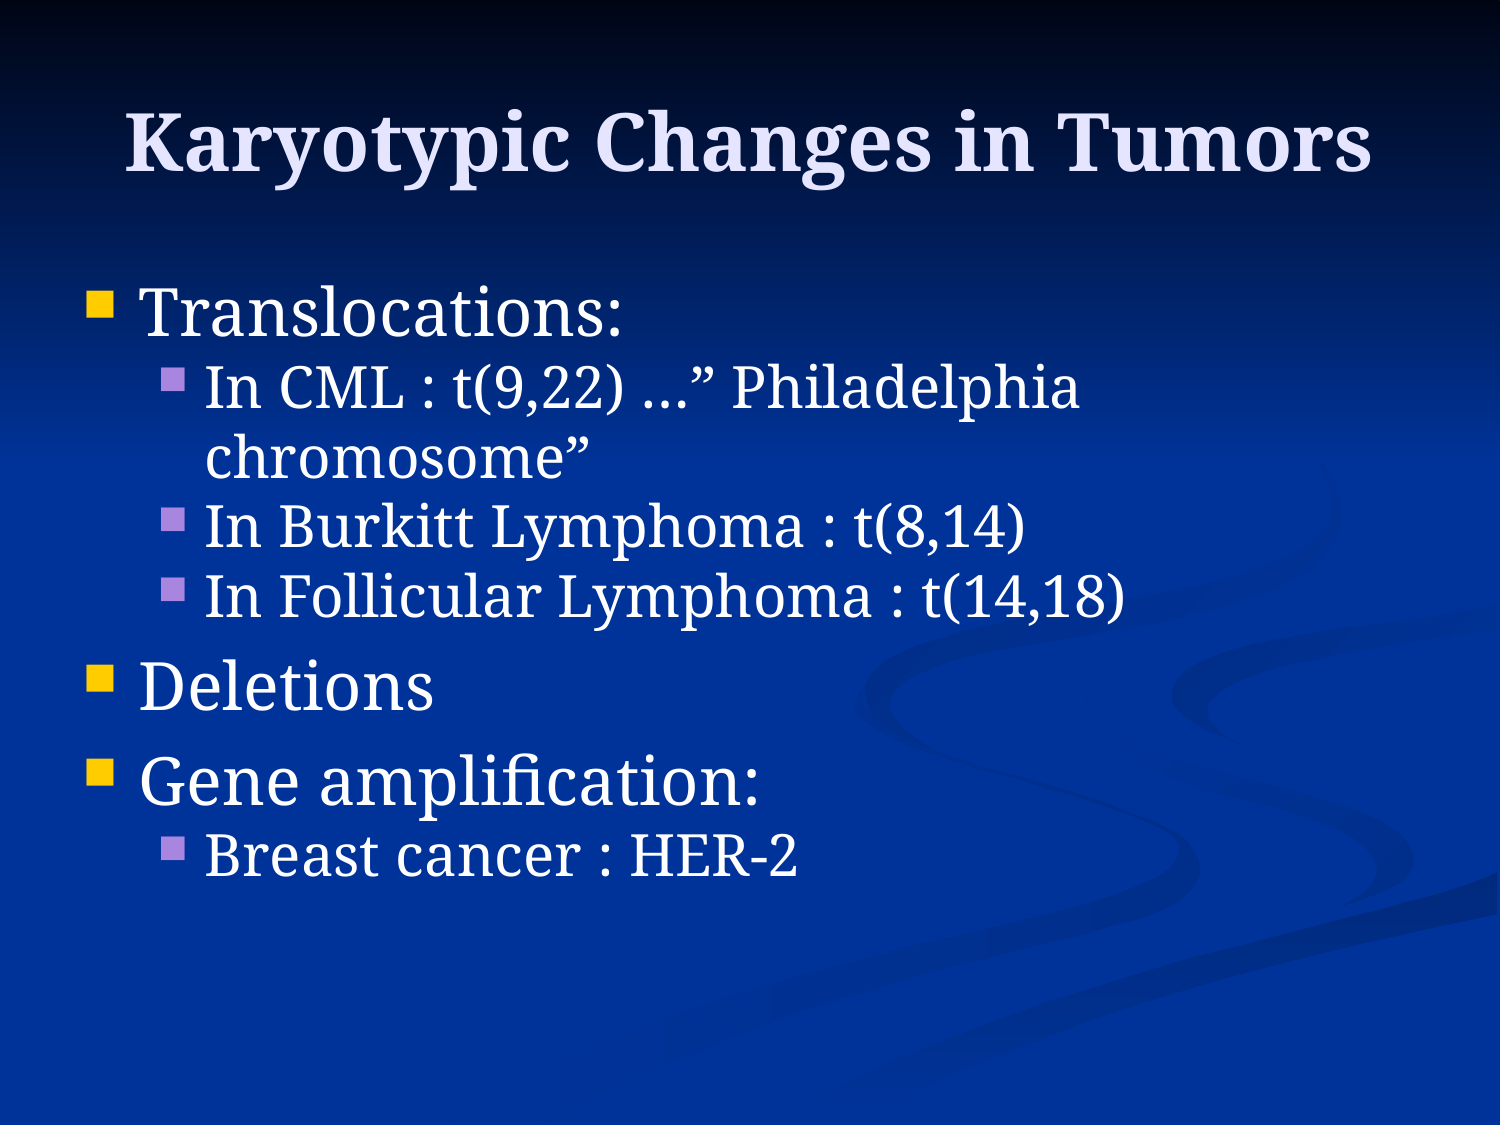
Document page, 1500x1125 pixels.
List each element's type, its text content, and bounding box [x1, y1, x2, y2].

list Translocations: In CML : t(9,22) …” Philadelphia chromosome” In Burkitt Lymphoma : t(8,14) In Follicular Lymphoma : t(14,18) Deletions Gene amplification: Breast cancer : HER-2 [74, 261, 1426, 1006]
title Karyotypic Changes in Tumors [74, 44, 1426, 234]
